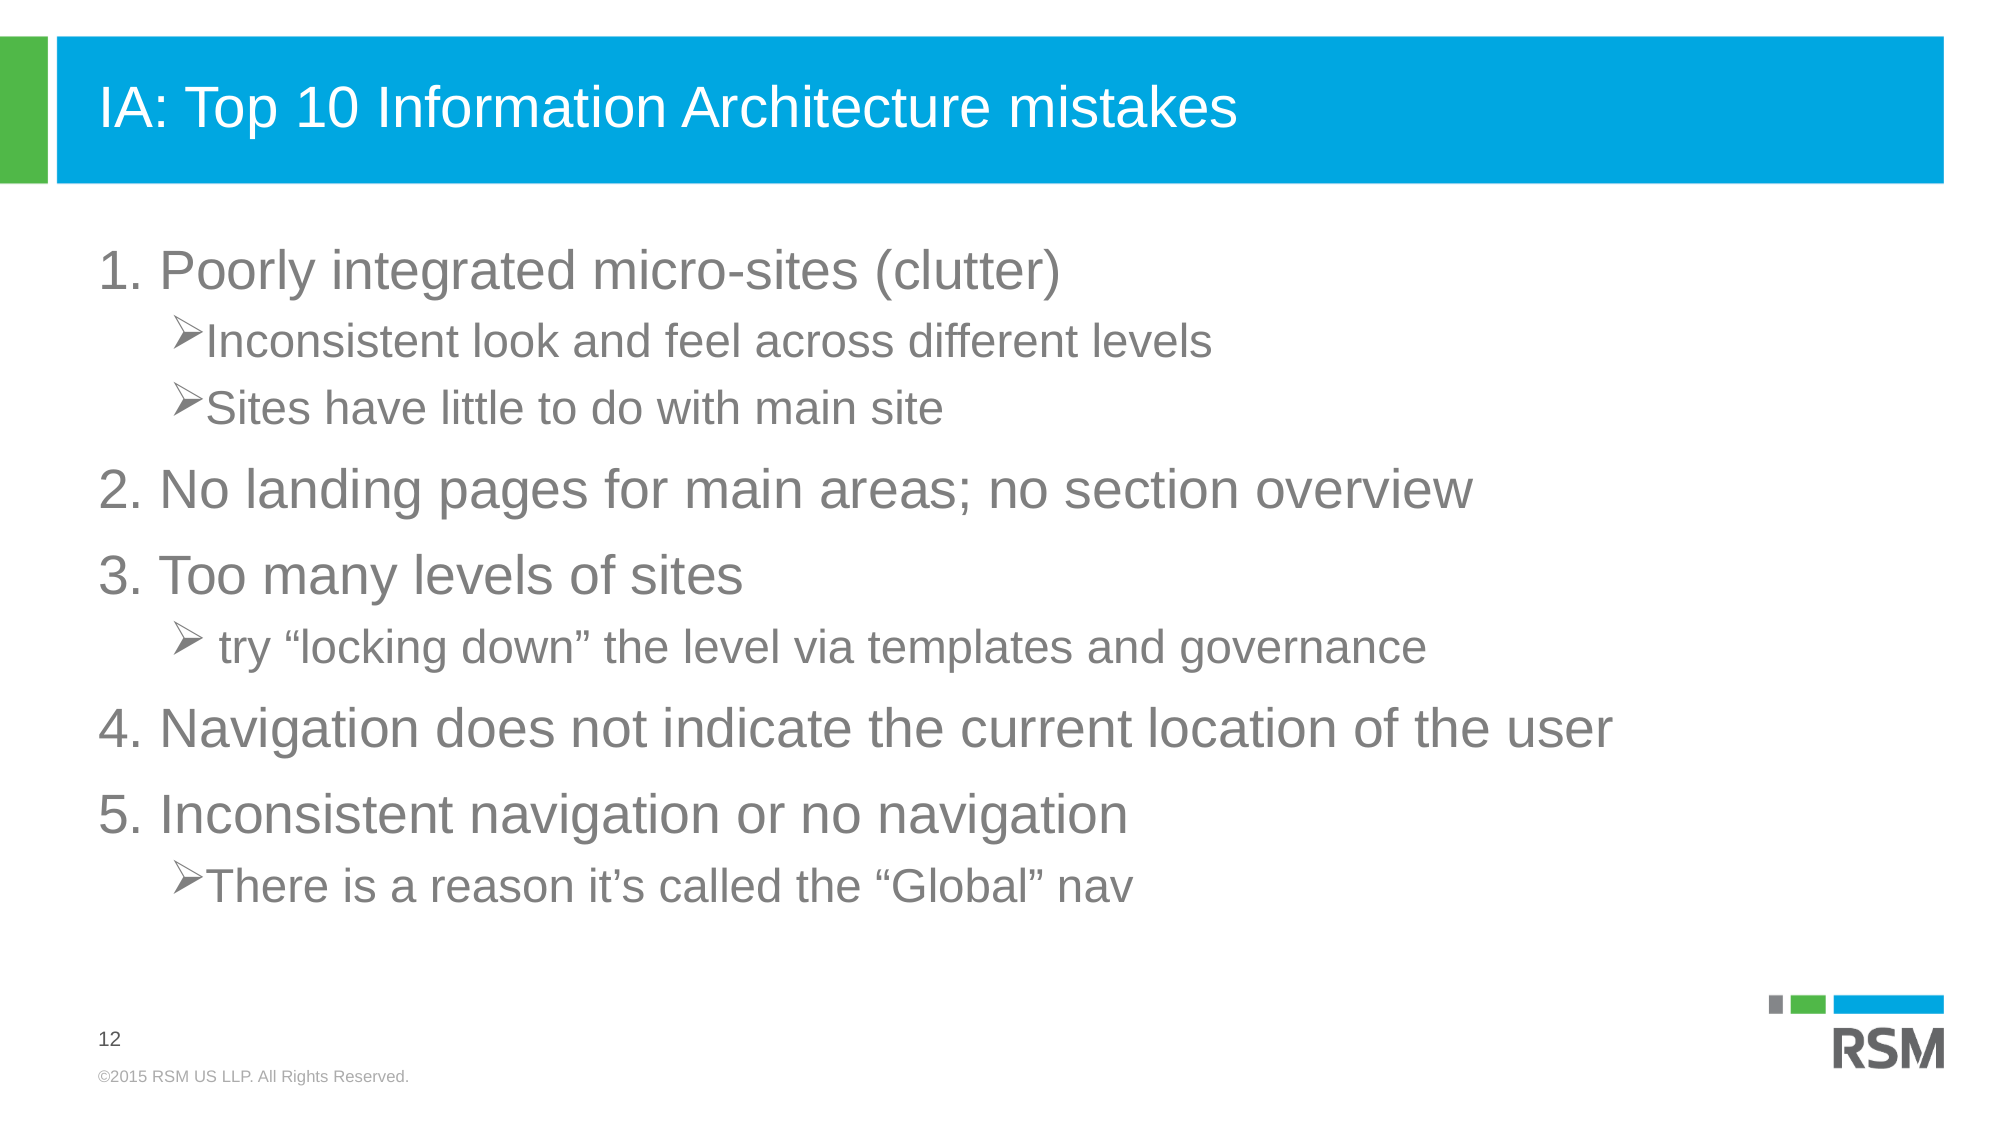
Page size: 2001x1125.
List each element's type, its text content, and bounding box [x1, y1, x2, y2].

title IA: Top 10 Information Architecture mistakes [83, 38, 1863, 180]
picture [0, 0, 2000, 1125]
list 1. Poorly integrated micro-sites (clutter) Inconsistent look and feel across different levels Sites have little to do with main site 2. No landing pages for main areas; no section overview 3. Too many levels of sites try “locking down” the level via templates and governance 4. Navigation does not indicate the current location of the user 5. Inconsistent navigation or no navigation There is a reason it’s called the “Global” nav [83, 226, 1863, 988]
slide_number 12 [83, 1018, 534, 1062]
